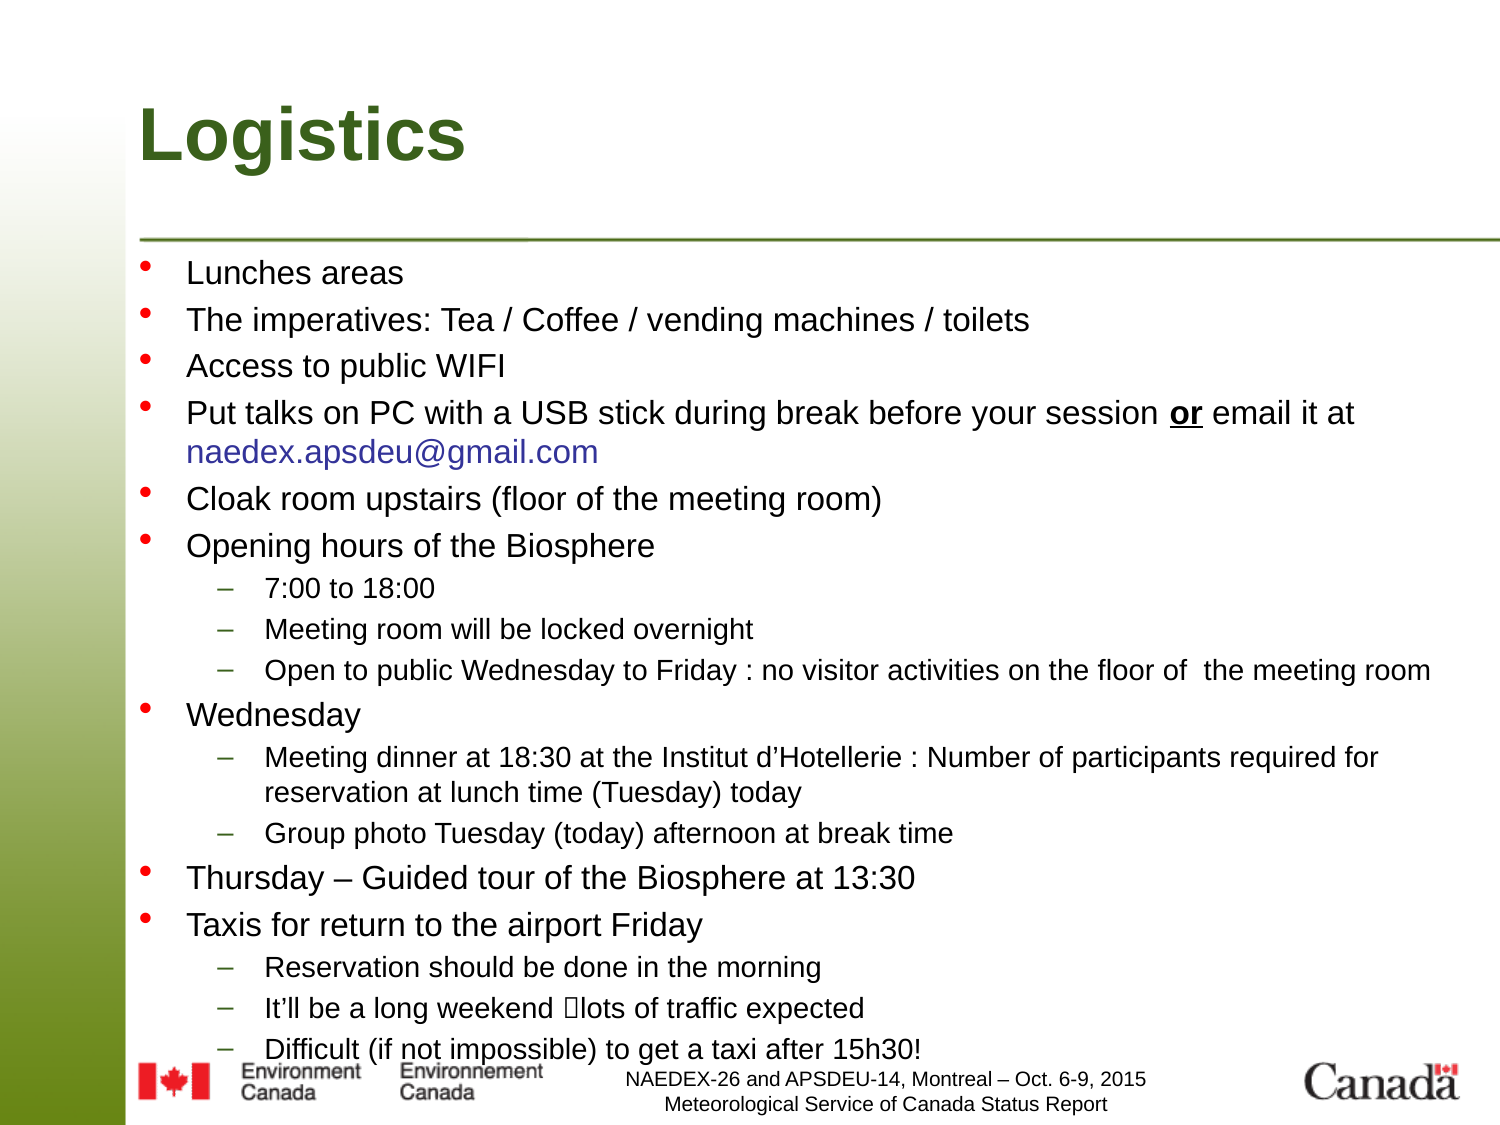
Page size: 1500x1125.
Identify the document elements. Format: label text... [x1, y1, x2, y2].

title Logistics [123, 42, 1462, 218]
picture [0, 0, 1500, 1125]
list Lunches areas The imperatives: Tea / Coffee / vending machines / toilets Access to public WIFI Put talks on PC with a USB stick during break before your session or email it at naedex.apsdeu@gmail.com Cloak room upstairs (floor of the meeting room) Opening hours of the Biosphere 7:00 to 18:00 Meeting room will be locked overnight Open to public Wednesday to Friday : no visitor activities on the floor of the meeting room Wednesday Meeting dinner at 18:30 at the Institut d’Hotellerie : Number of participants required for reservation at lunch time (Tuesday) today Group photo Tuesday (today) afternoon at break time Thursday – Guided tour of the Biosphere at 13:30 Taxis for return to the airport Friday Reservation should be done in the morning It’ll be a long weekend lots of traffic expected Difficult (if not impossible) to get a taxi after 15h30! [123, 243, 1462, 1059]
